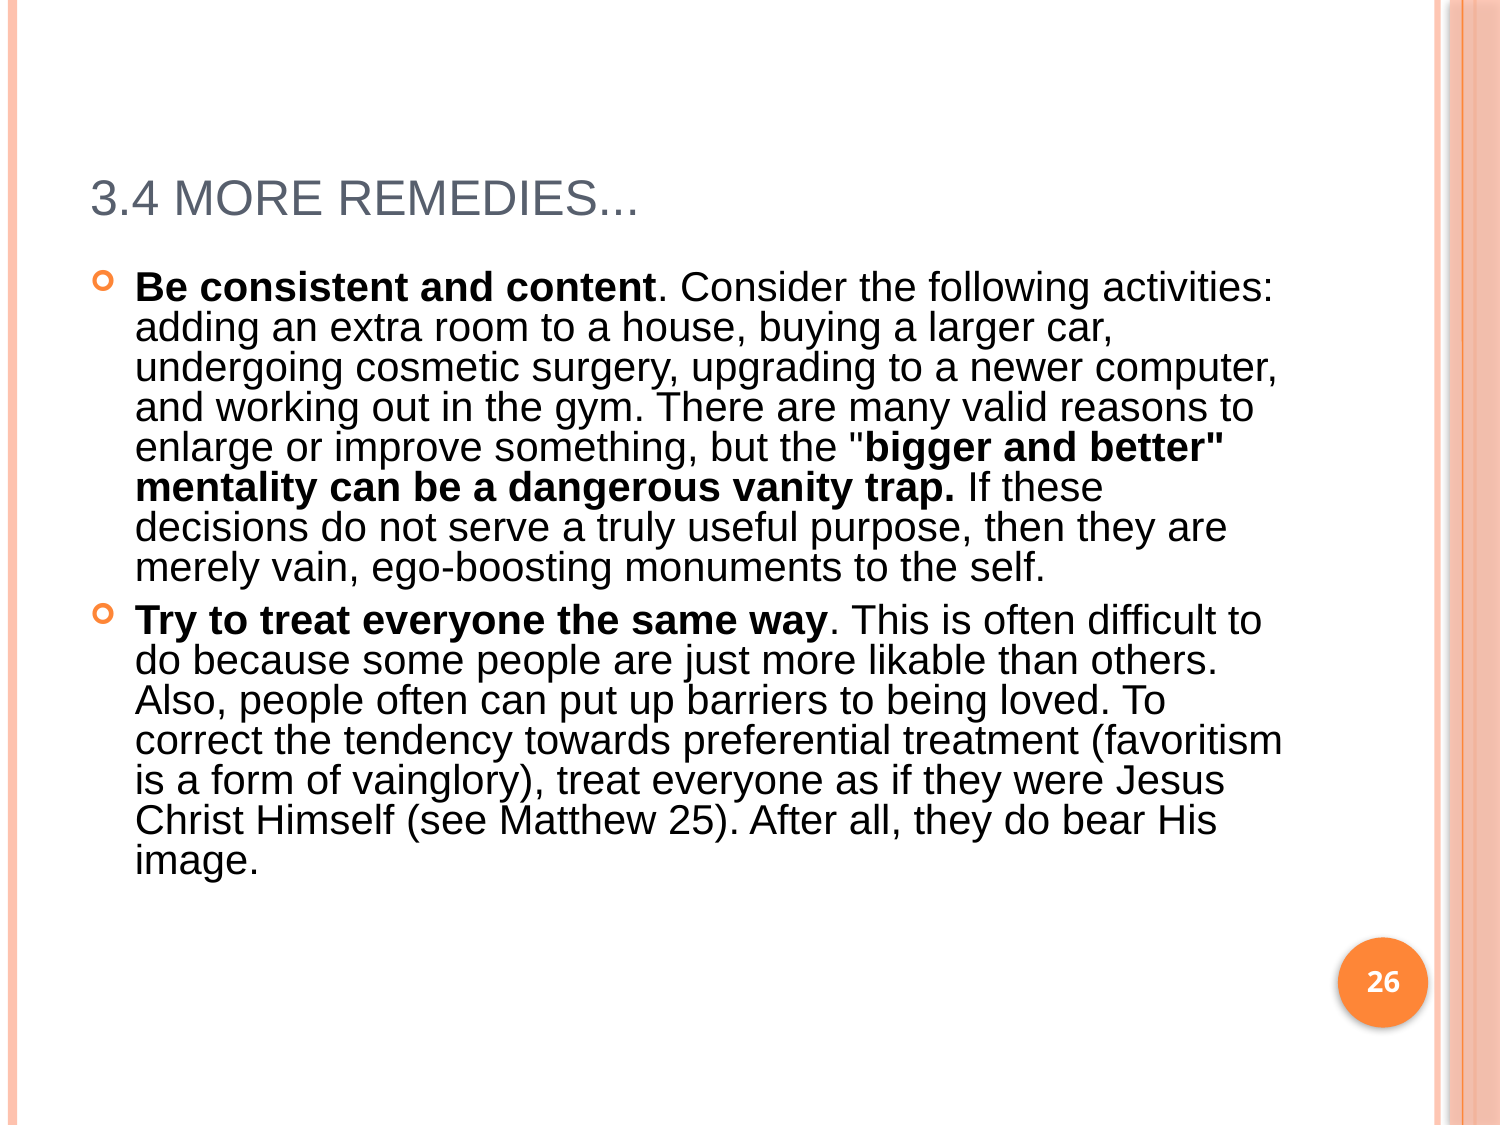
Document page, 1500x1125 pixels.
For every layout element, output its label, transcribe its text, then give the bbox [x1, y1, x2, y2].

slide_number 26 [1333, 940, 1434, 1026]
title 3.4 MORE REMEDIES... [75, 45, 1300, 233]
list Be consistent and content. Consider the following activities: adding an extra room to a house, buying a larger car, undergoing cosmetic surgery, upgrading to a newer computer, and working out in the gym. There are many valid reasons to enlarge or improve something, but the "bigger and better" mentality can be a dangerous vanity trap. If these decisions do not serve a truly useful purpose, then they are merely vain, ego-boosting monuments to the self. Try to treat everyone the same way. This is often difficult to do because some people are just more likable than others. Also, people often can put up barriers to being loved. To correct the tendency towards preferential treatment (favoritism is a form of vainglory), treat everyone as if they were Jesus Christ Himself (see Matthew 25). After all, they do bear His image. [74, 262, 1301, 1063]
